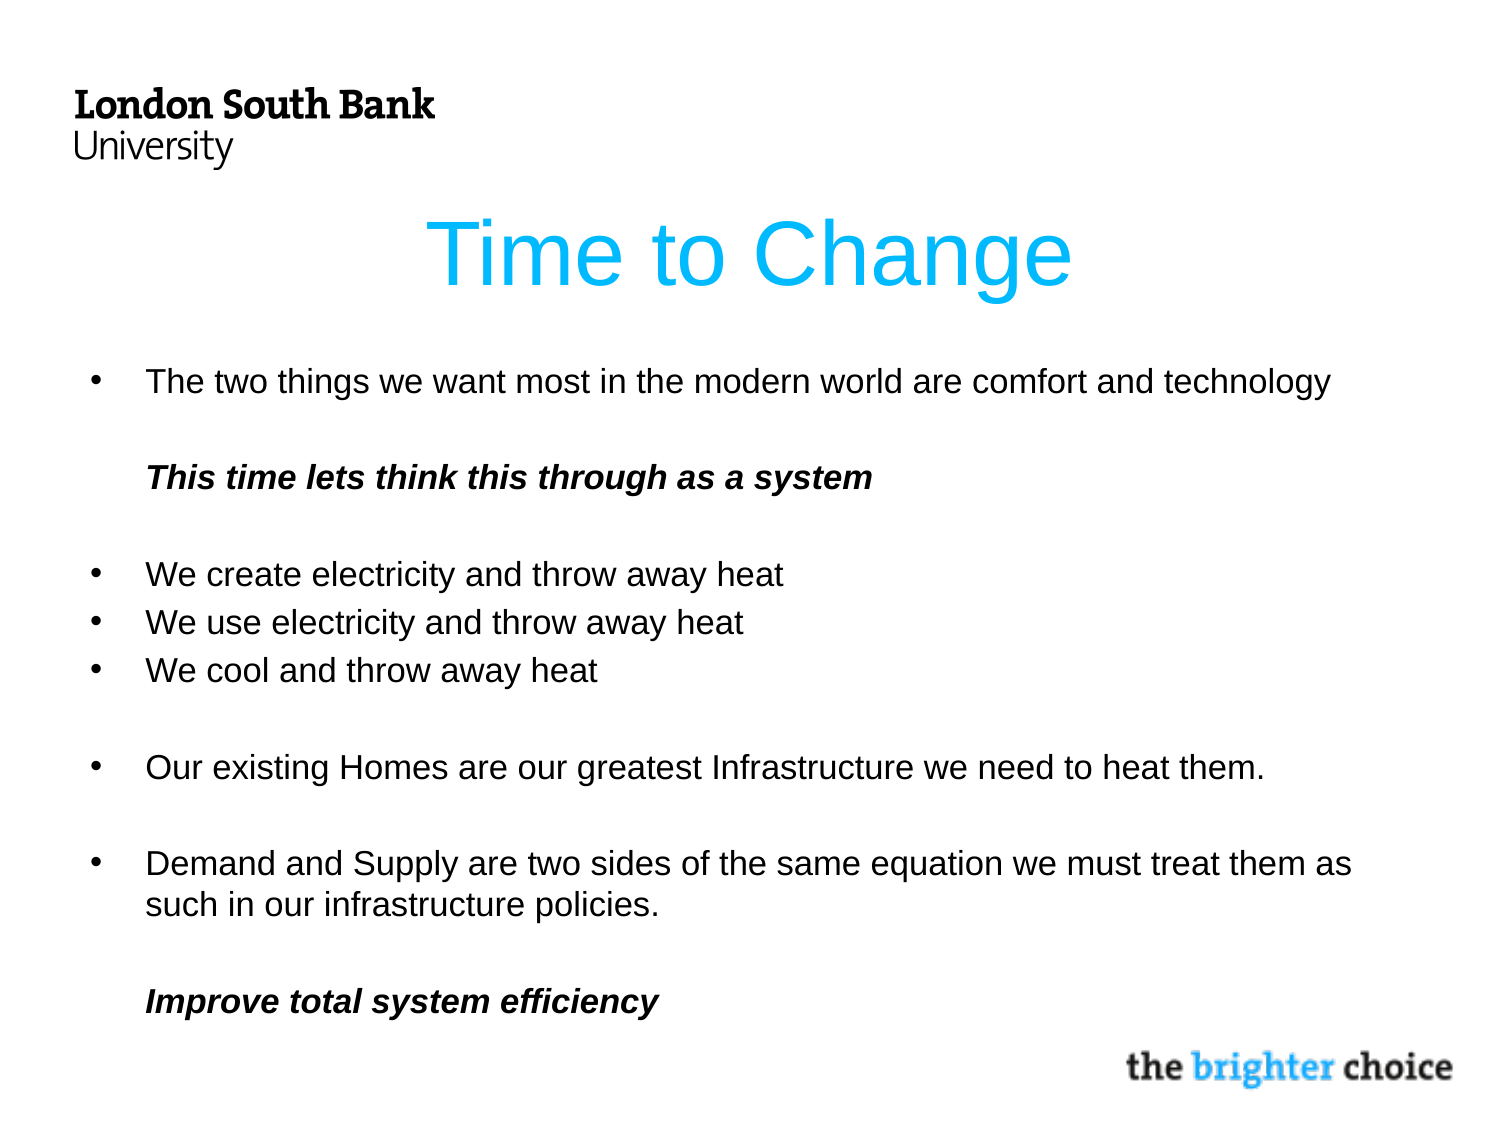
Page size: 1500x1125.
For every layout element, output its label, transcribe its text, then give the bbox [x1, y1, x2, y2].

list The two things we want most in the modern world are comfort and technology This time lets think this through as a system We create electricity and throw away heat We use electricity and throw away heat We cool and throw away heat Our existing Homes are our greatest Infrastructure we need to heat them. Demand and Supply are two sides of the same equation we must treat them as such in our infrastructure policies. Improve total system efficiency [75, 351, 1425, 1037]
title Time to Change [75, 186, 1425, 339]
picture [1104, 1034, 1474, 1104]
picture [75, 87, 435, 170]
